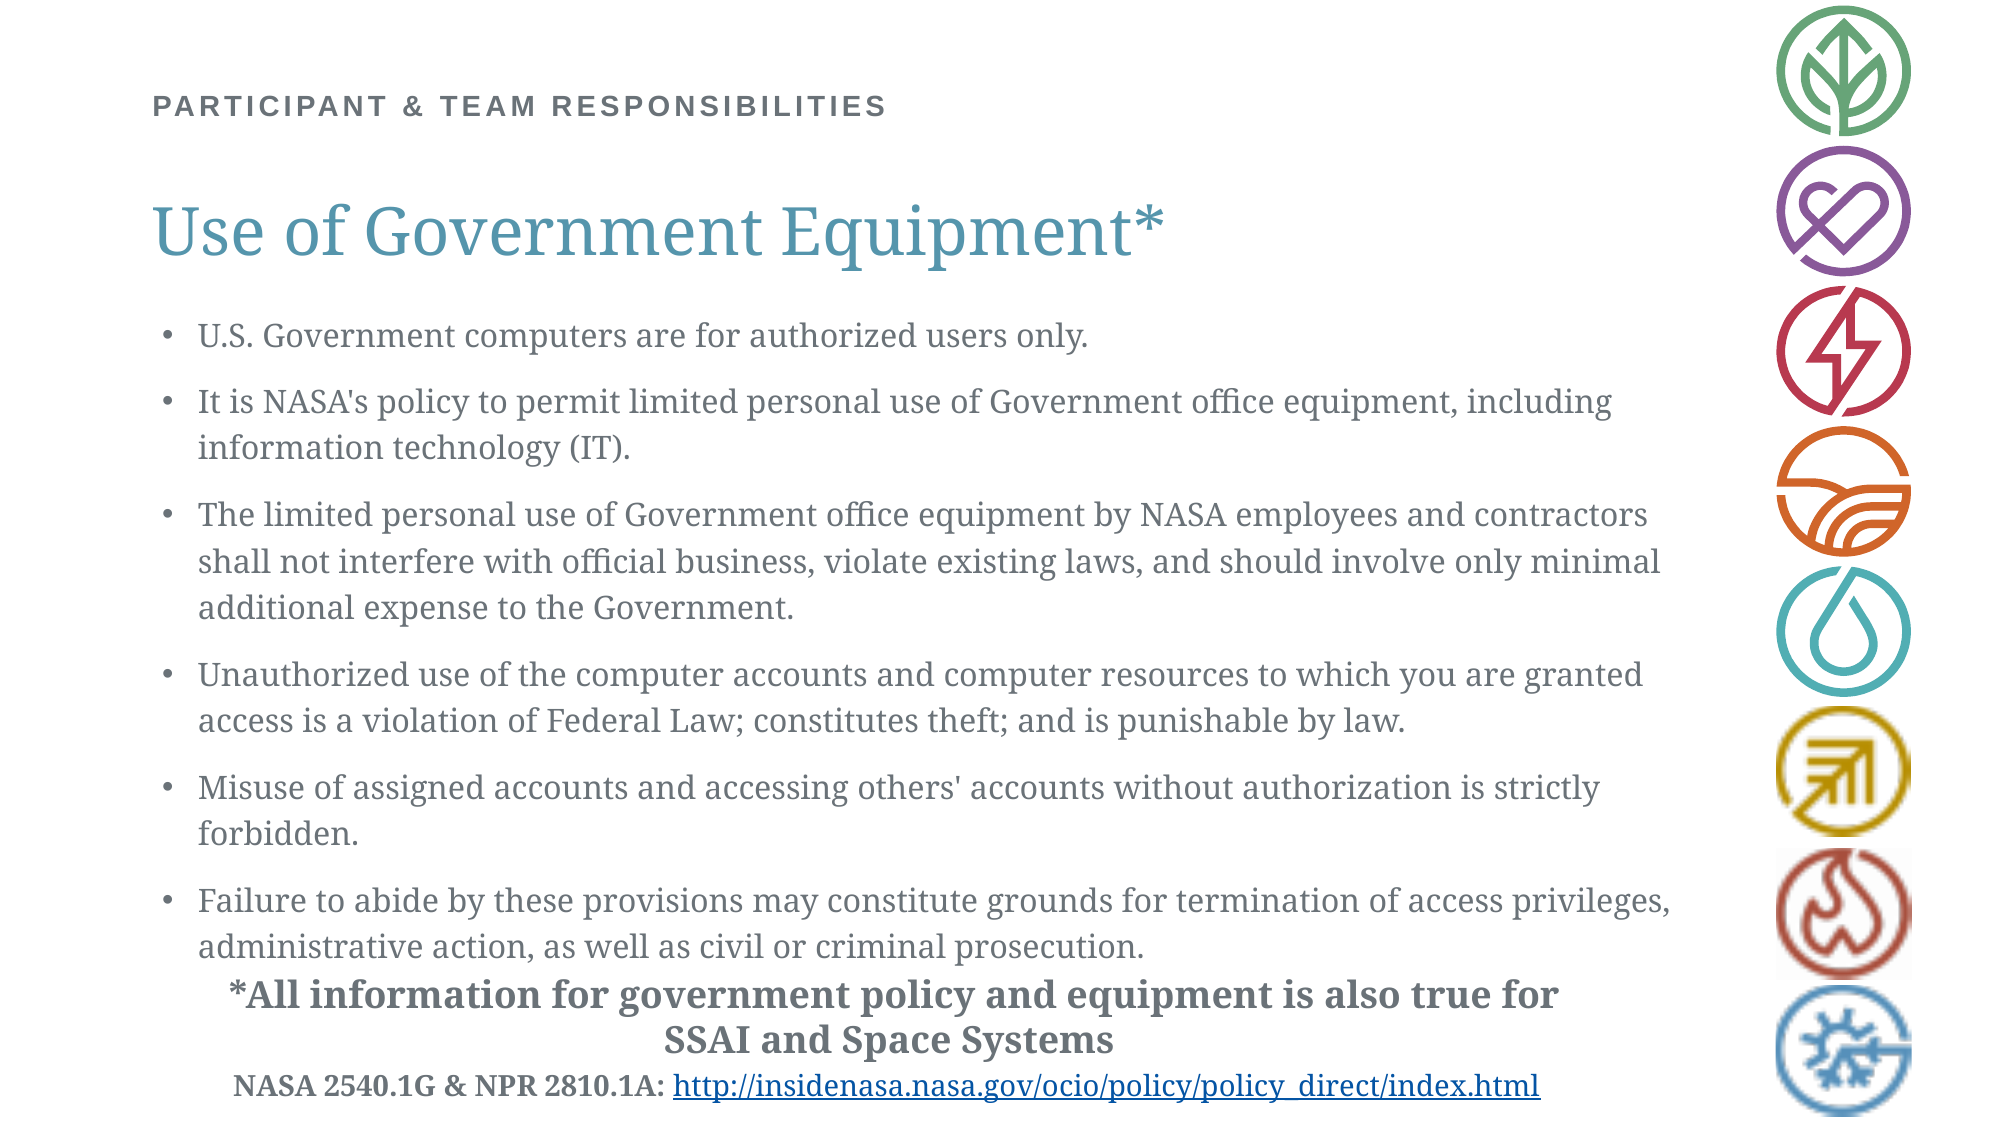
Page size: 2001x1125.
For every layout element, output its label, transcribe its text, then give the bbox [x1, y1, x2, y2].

text_box *All information for government policy and equipment is also true for SSAI and Space Systems NASA 2540.1G & NPR 2810.1A: http://insidenasa.nasa.gov/ocio/policy/policy_direct/index.html [165, 963, 1624, 1110]
list Use of Government Equipment* [137, 161, 1775, 296]
title PARTICIPANT & TEAM RESPONSIBILITIES [137, 59, 1775, 154]
text_box U.S. Government computers are for authorized users only. It is NASA's policy to permit limited personal use of Government office equipment, including information technology (IT). The limited personal use of Government office equipment by NASA employees and contractors shall not interfere with official business, violate existing laws, and should involve only minimal additional expense to the Government. Unauthorized use of the computer accounts and computer resources to which you are granted access is a violation of Federal Law; constitutes theft; and is punishable by law. Misuse of assigned accounts and accessing others' accounts without authorization is strictly forbidden. Failure to abide by these provisions may constitute grounds for termination of access privileges, administrative action, as well as civil or criminal prosecution. [137, 299, 1725, 978]
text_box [1775, 5, 1912, 1117]
